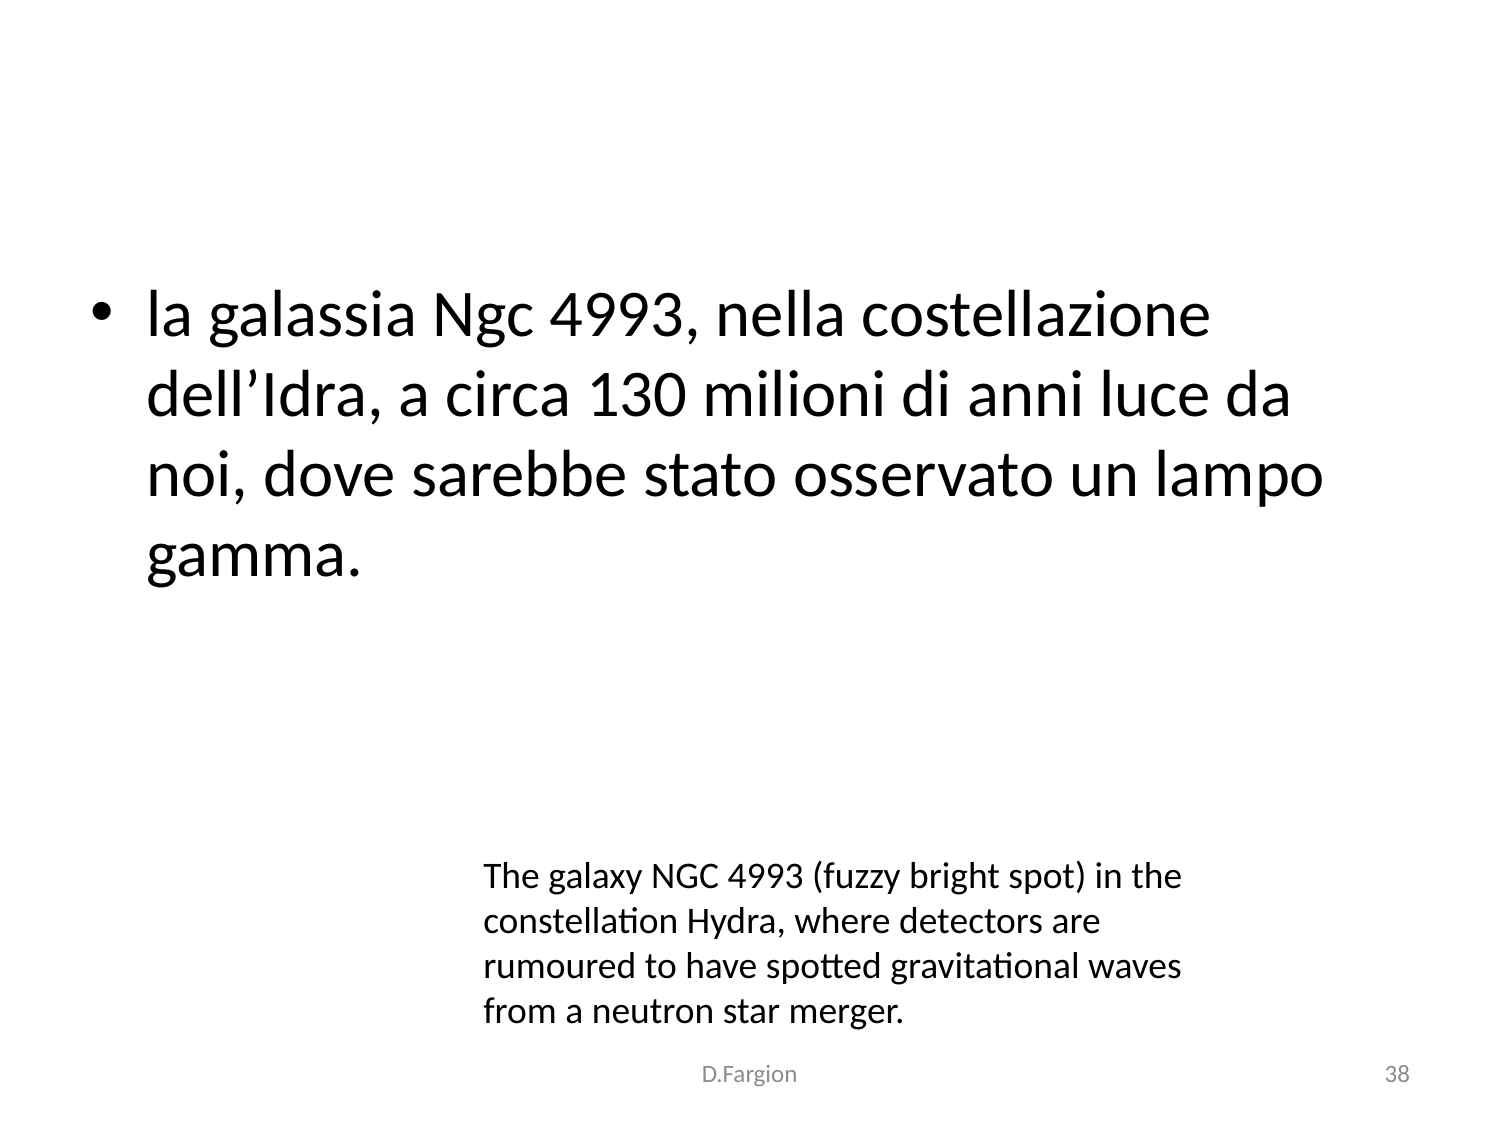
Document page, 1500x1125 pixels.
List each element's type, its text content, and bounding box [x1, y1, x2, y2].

slide_number 38 [1074, 1042, 1425, 1103]
footer D.Fargion [512, 1042, 988, 1103]
text_box The galaxy NGC 4993 (fuzzy bright spot) in the constellation Hydra, where detectors are rumoured to have spotted gravitational waves from a neutron star merger. [468, 843, 1219, 1039]
list la galassia Ngc 4993, nella costellazione dell’Idra, a circa 130 milioni di anni luce da noi, dove sarebbe stato osservato un lampo gamma. [75, 262, 1425, 1005]
